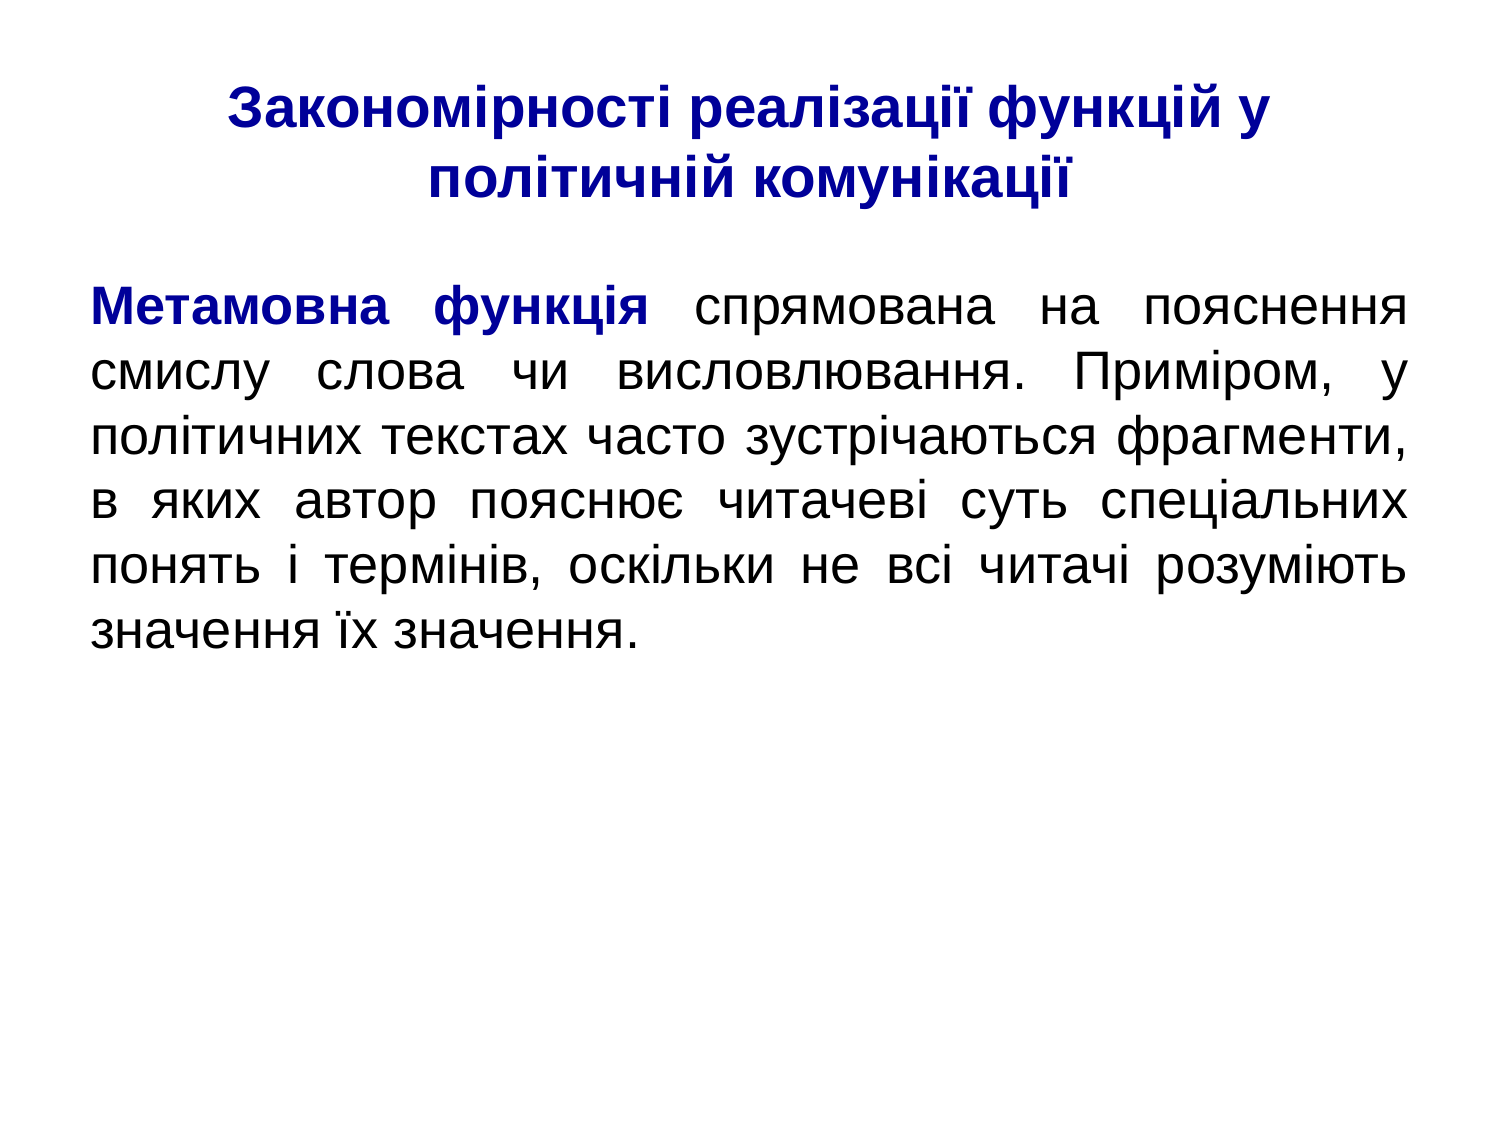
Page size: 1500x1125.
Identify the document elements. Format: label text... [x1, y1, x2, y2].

list Метамовна функція спрямована на пояснення смислу слова чи висловлювання. Приміром, у політичних текстах часто зустрічаються фрагменти, в яких автор пояснює читачеві суть спеціальних понять і термінів, оскільки не всі читачі розуміють значення їх значення. [75, 262, 1425, 1005]
title Закономірності реалізації функцій у політичній комунікації [75, 45, 1425, 233]
